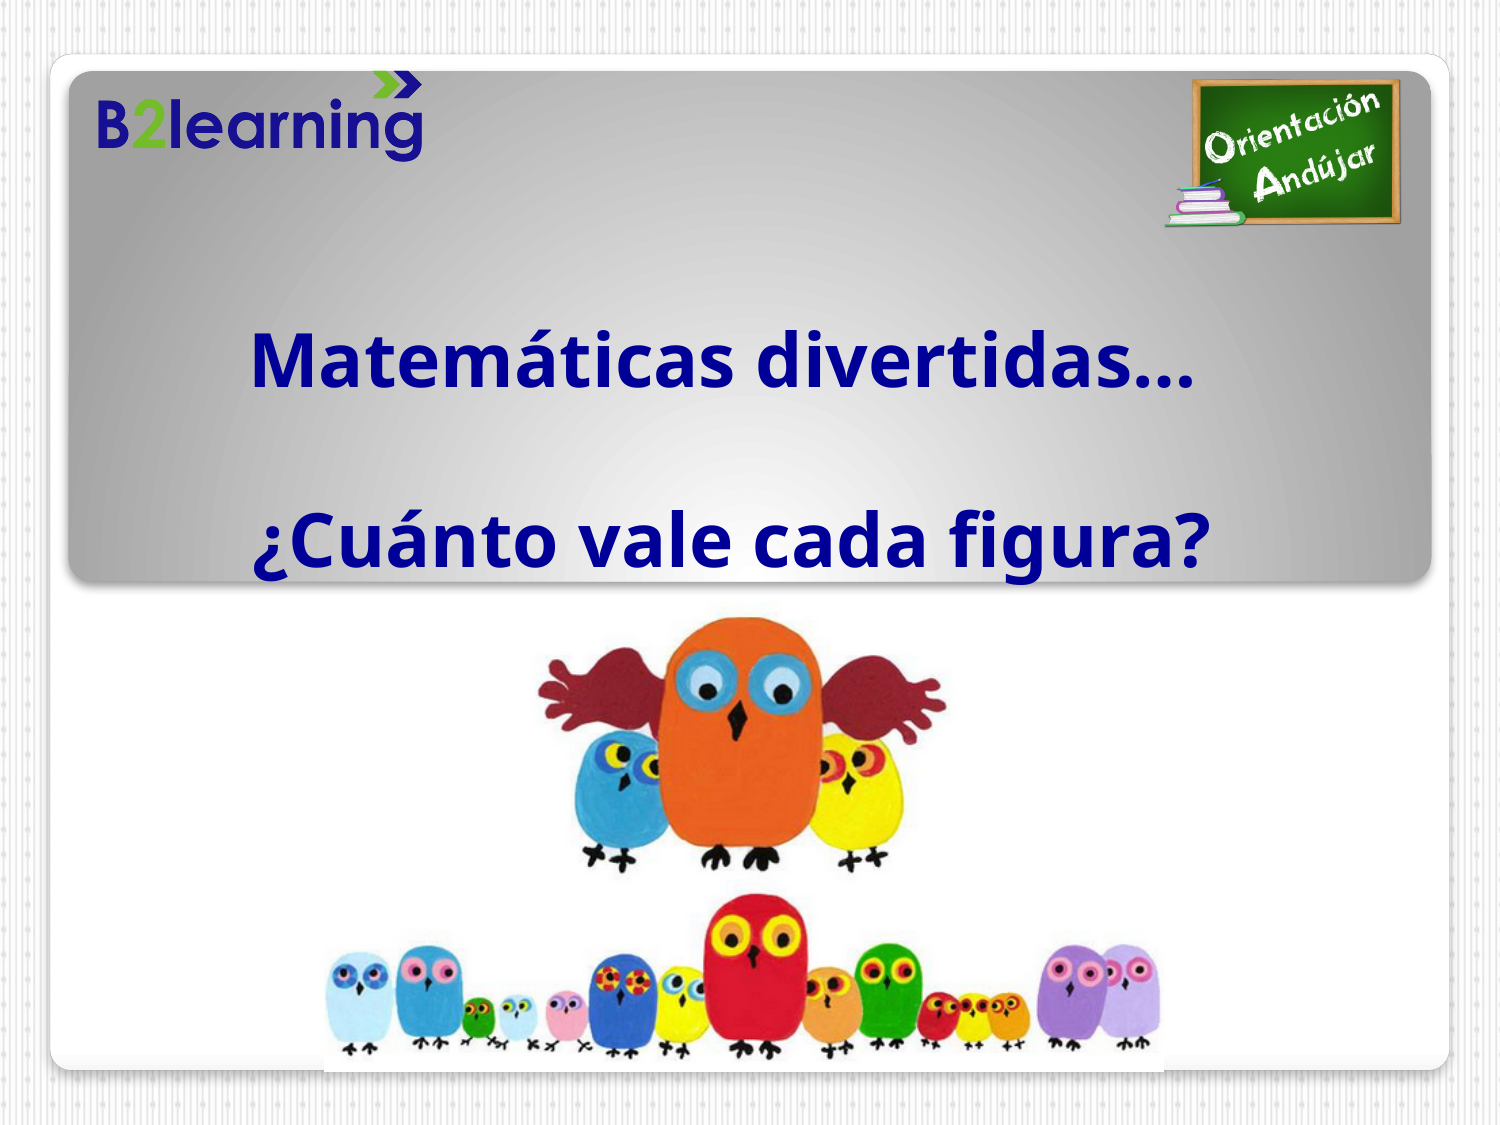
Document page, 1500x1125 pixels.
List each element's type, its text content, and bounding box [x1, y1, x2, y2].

picture [88, 66, 432, 165]
picture [324, 597, 1164, 1072]
text_box Matemáticas divertidas… ¿Cuánto vale cada figura? [53, 85, 1412, 590]
picture [1159, 70, 1407, 229]
